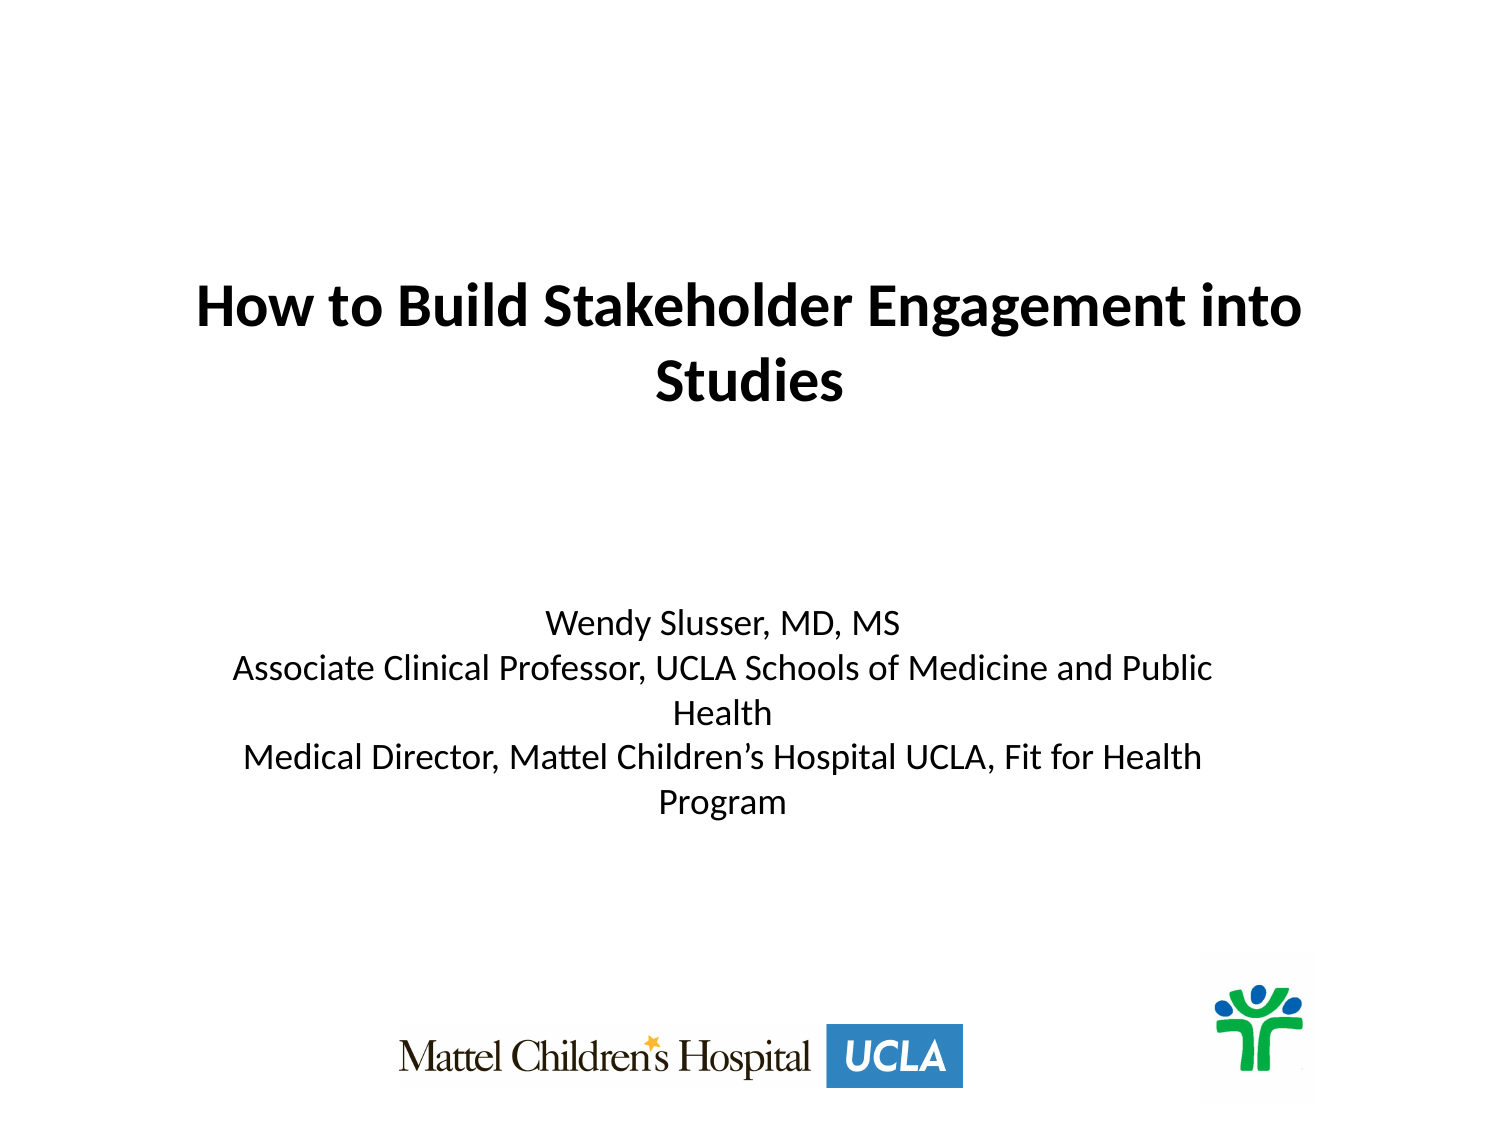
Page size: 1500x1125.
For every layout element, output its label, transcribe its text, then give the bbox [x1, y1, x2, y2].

picture [399, 1024, 963, 1088]
subtitle Wendy Slusser, MD, MS Associate Clinical Professor, UCLA Schools of Medicine and Public Health Medical Director, Mattel Children’s Hospital UCLA, Fit for Health Program [197, 590, 1248, 879]
picture [1201, 953, 1317, 1103]
title How to Build Stakeholder Engagement into Studies [112, 255, 1388, 497]
